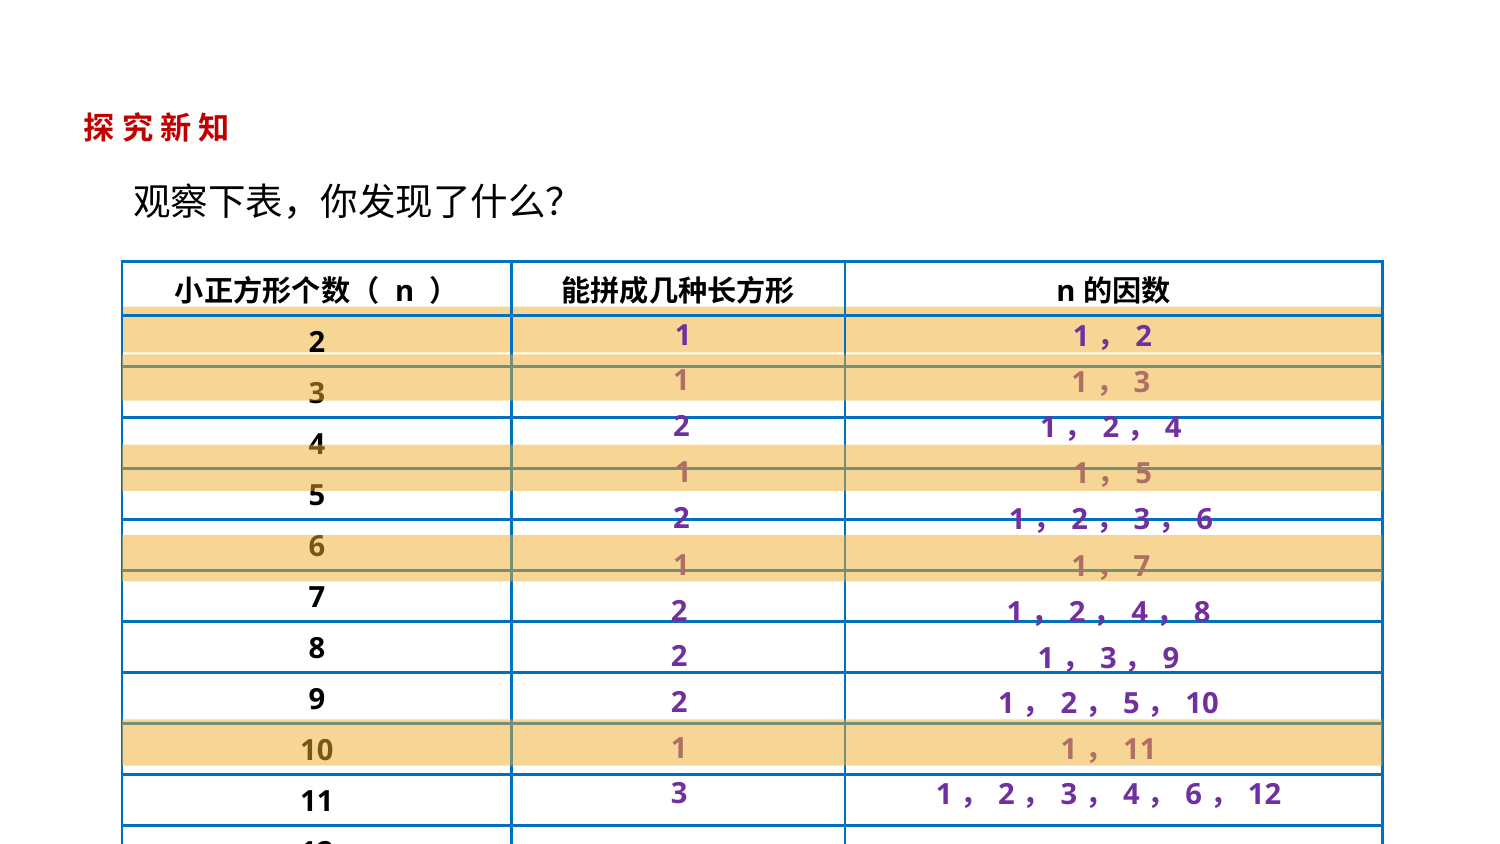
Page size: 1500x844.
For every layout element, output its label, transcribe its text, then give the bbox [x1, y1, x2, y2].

table_header n的因数 [846, 263, 1381, 307]
table_header 1，2，3，6 [841, 491, 1381, 535]
table_cell 5 [123, 491, 510, 518]
table_cell [513, 623, 520, 671]
text_box 探 究 新 知 [1, 102, 242, 152]
table_cell [513, 776, 844, 824]
table_cell [513, 491, 522, 518]
table_header 1 [524, 307, 843, 352]
table_cell 11 [123, 776, 510, 824]
table_cell 12 [123, 827, 510, 844]
table_header 小正方形个数（ n ） [123, 263, 510, 314]
table_cell 2 [123, 317, 510, 354]
table_header 1，2 [843, 307, 1382, 354]
table_cell 7 [123, 581, 510, 620]
table_cell [513, 401, 522, 416]
table_header 1，2，4，8 [839, 583, 1379, 629]
text_box 观察下表，你发现了什么？ [121, 172, 890, 229]
table_header 1，2，3，4，6，12 [839, 766, 1379, 819]
table_cell [846, 776, 1381, 824]
table_cell [513, 827, 844, 844]
table_header [122, 719, 1382, 766]
table_cell [513, 521, 522, 535]
table_cell [513, 581, 522, 620]
table_cell 8 [123, 623, 510, 671]
table_header 3 [520, 766, 839, 819]
table_cell 3 [123, 401, 510, 416]
table_cell 4 [123, 419, 510, 445]
table_cell [846, 827, 1381, 844]
table_cell [513, 766, 520, 773]
table_cell [513, 419, 522, 445]
table_cell [513, 674, 520, 719]
table_cell [513, 317, 524, 354]
table_header [122, 445, 1382, 491]
table_header 2 [522, 401, 841, 445]
table_header 能拼成几种长方形 [513, 263, 844, 314]
table_header [122, 535, 1382, 581]
table_cell 9 [123, 674, 510, 719]
table_header 2 [520, 583, 839, 629]
table_header [122, 354, 1382, 401]
table_header 2 [520, 629, 839, 674]
table_header 2 [520, 674, 839, 719]
table_header 2 [522, 491, 841, 535]
table_cell 6 [123, 521, 510, 535]
table_header 1，2，5，10 [839, 674, 1379, 719]
table_header 1，3，9 [839, 629, 1379, 674]
table_header 1，2，4 [841, 401, 1381, 444]
table_cell 10 [123, 766, 510, 773]
